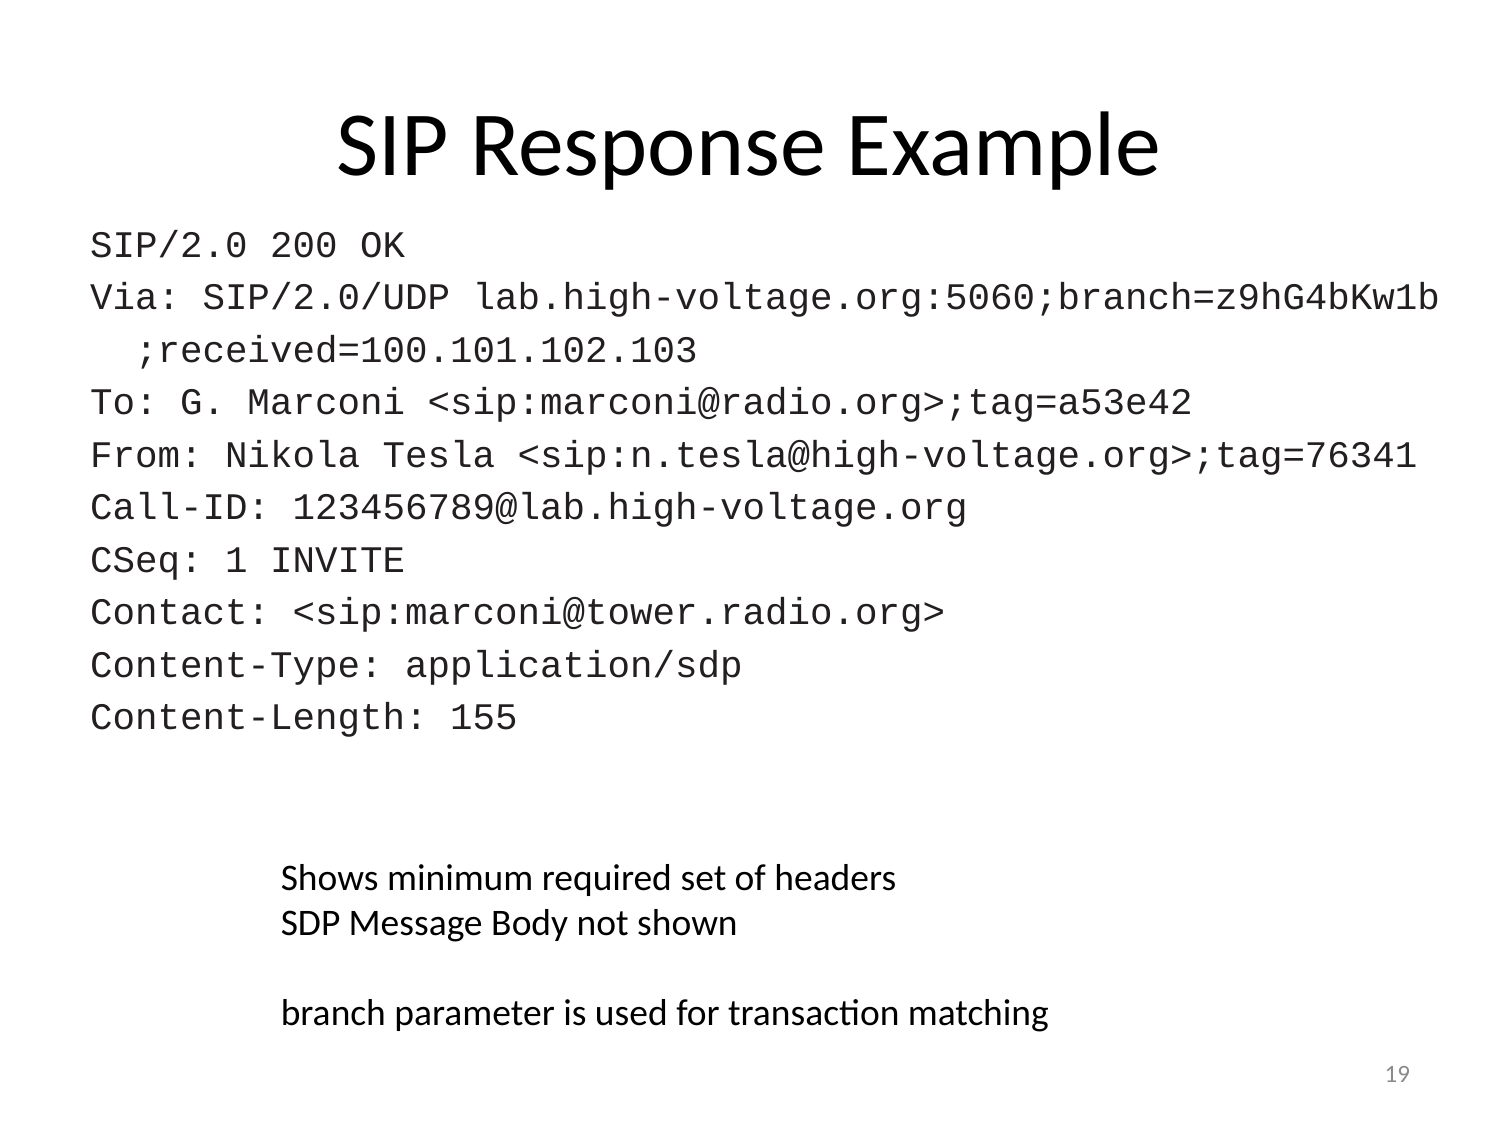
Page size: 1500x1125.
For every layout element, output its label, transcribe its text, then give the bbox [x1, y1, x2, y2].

text_box Shows minimum required set of headers SDP Message Body not shown branch parameter is used for transaction matching [266, 845, 1065, 1040]
title SIP Response Example [74, 44, 1426, 212]
slide_number 19 [1074, 1042, 1425, 1103]
list SIP/2.0 200 OK Via: SIP/2.0/UDP lab.high-voltage.org:5060;branch=z9hG4bKw1b ;received=100.101.102.103 To: G. Marconi <sip:marconi@radio.org>;tag=a53e42 From: Nikola Tesla <sip:n.tesla@high-voltage.org>;tag=76341 Call-ID: 123456789@lab.high-voltage.org CSeq: 1 INVITE Contact: <sip:marconi@tower.radio.org> Content-Type: application/sdp Content-Length: 155 [74, 212, 1476, 761]
